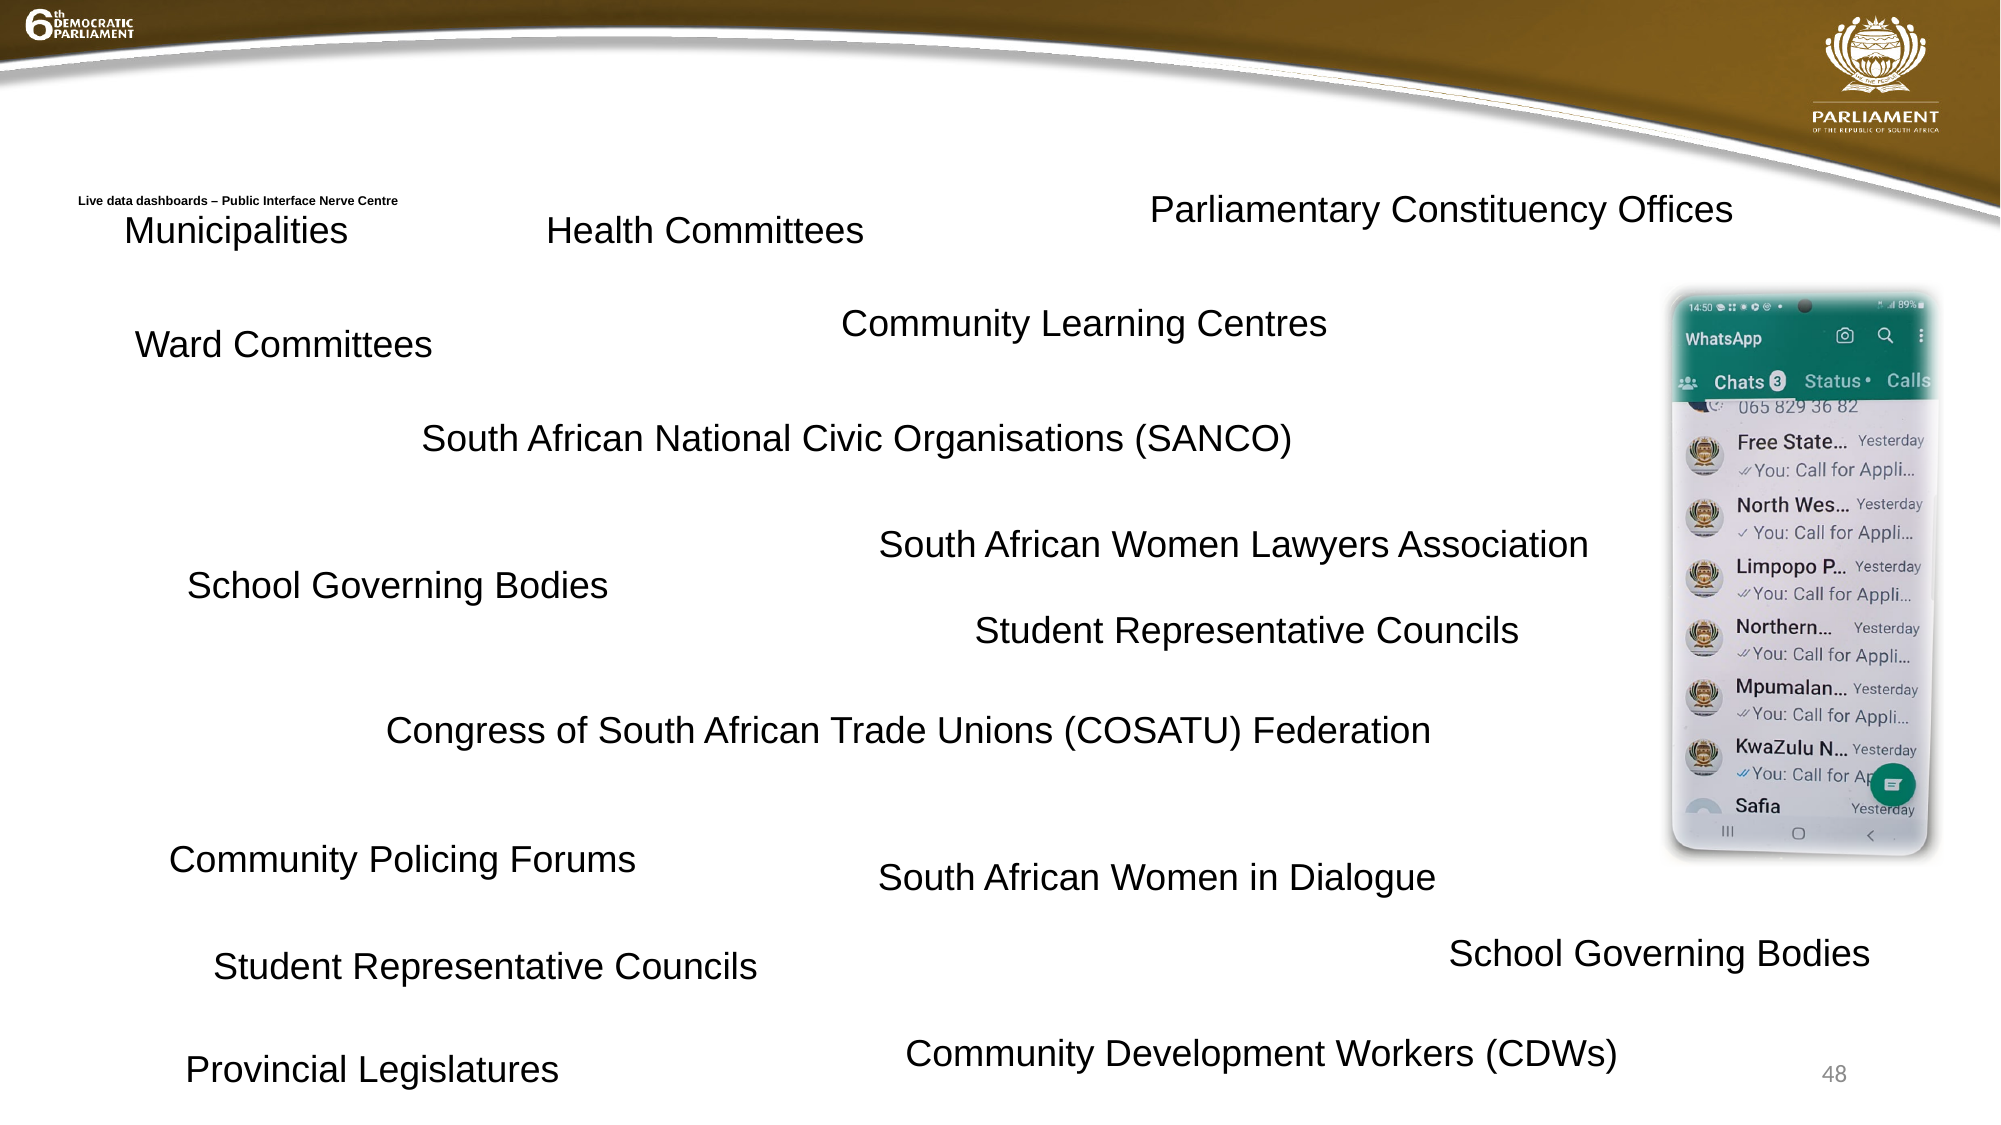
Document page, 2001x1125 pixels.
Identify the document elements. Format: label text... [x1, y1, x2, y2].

text_box Health Committees [531, 198, 957, 304]
text_box School Governing Bodies [1433, 921, 1886, 982]
text_box Parliamentary Constituency Offices [1096, 177, 1788, 238]
text_box Municipalities [109, 198, 364, 259]
slide_number 48 [1412, 1042, 1863, 1103]
text_box School Governing Bodies [172, 553, 624, 614]
text_box Student Representative Councils [198, 934, 773, 994]
text_box Community Development Workers (CDWs) [890, 1021, 1634, 1082]
text_box South African Women in Dialogue [863, 845, 1452, 906]
text_box Provincial Legislatures [170, 1037, 575, 1098]
picture [0, 0, 2001, 1125]
text_box Student Representative Councils [959, 599, 1535, 659]
text_box Community Policing Forums [153, 827, 703, 933]
text_box Congress of South African Trade Unions (COSATU) Federation [371, 698, 1447, 759]
text_box South African National Civic Organisations (SANCO) [406, 406, 1308, 467]
text_box South African Women Lawyers Association [863, 513, 1605, 573]
text_box Ward Committees [120, 312, 448, 372]
title Live data dashboards – Public Interface Nerve Centre [63, 185, 1863, 269]
text_box Community Learning Centres [826, 291, 1343, 352]
